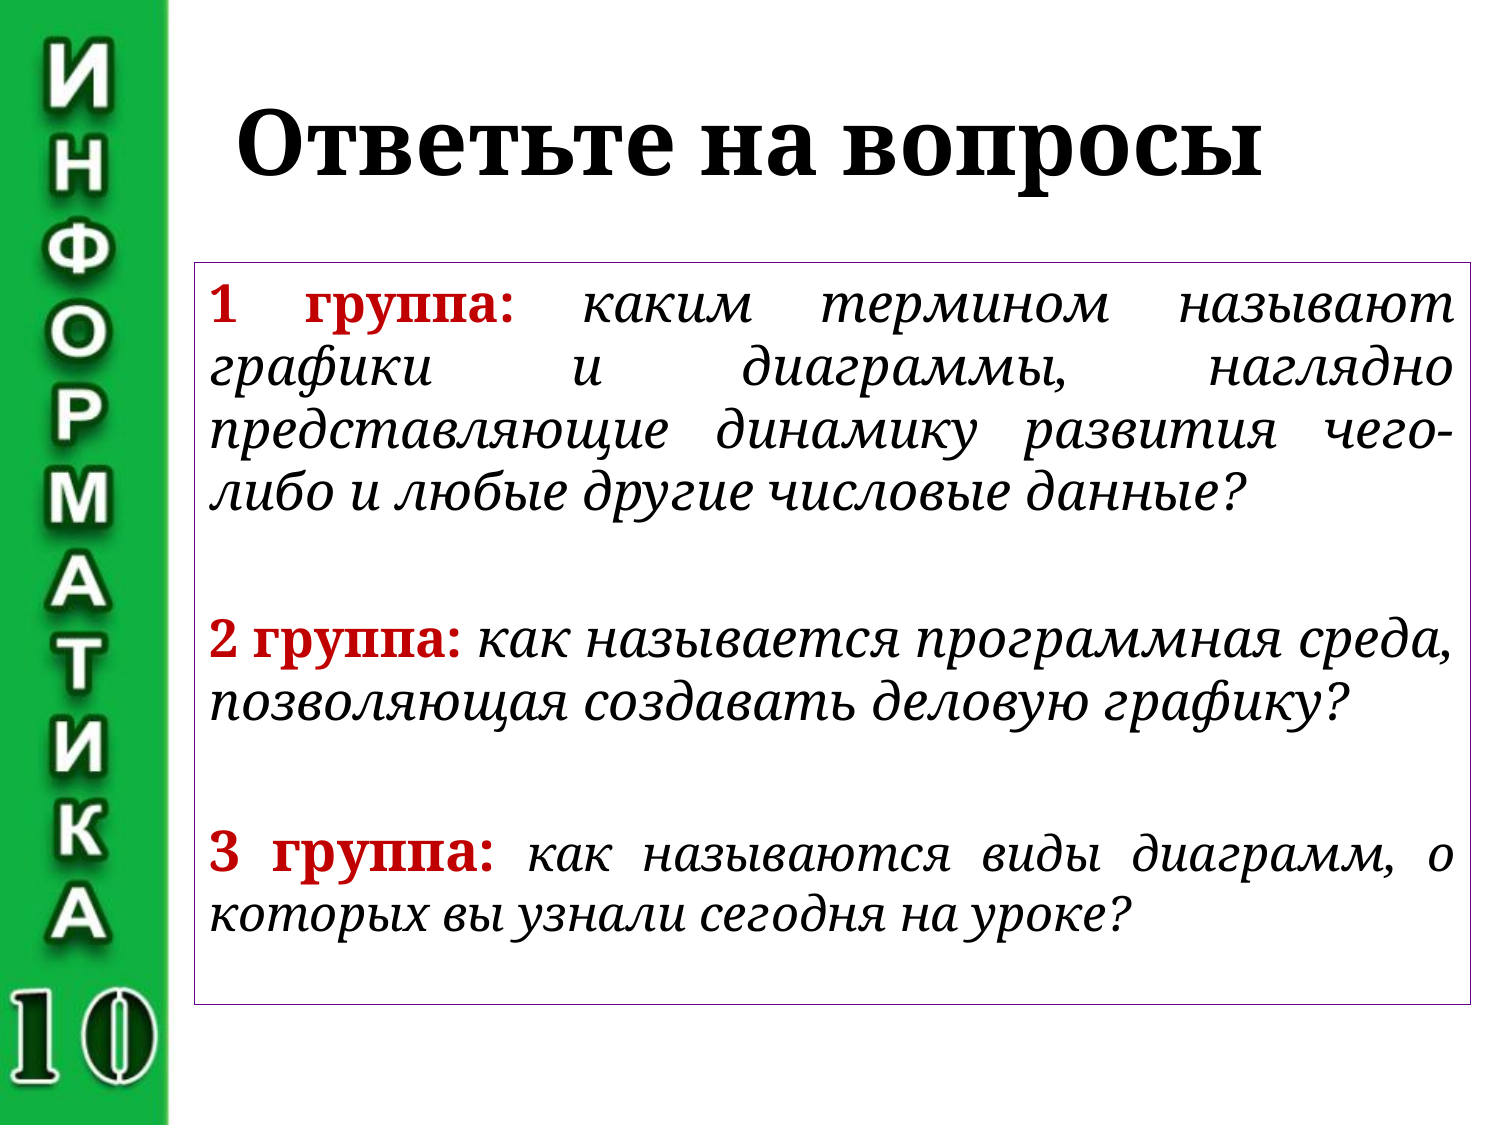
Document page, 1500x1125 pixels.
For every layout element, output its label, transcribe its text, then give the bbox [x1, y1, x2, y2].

title Ответьте на вопросы [75, 45, 1425, 233]
picture [0, 0, 1500, 1125]
list 1 группа: каким термином называют графики и диаграммы, наглядно представляющие динамику развития чего-либо и любые другие числовые данные? 2 группа: как называется программная среда, позволяющая создавать деловую графику? 3 группа: как называются виды диаграмм, о которых вы узнали сегодня на уроке? [194, 262, 1471, 1005]
